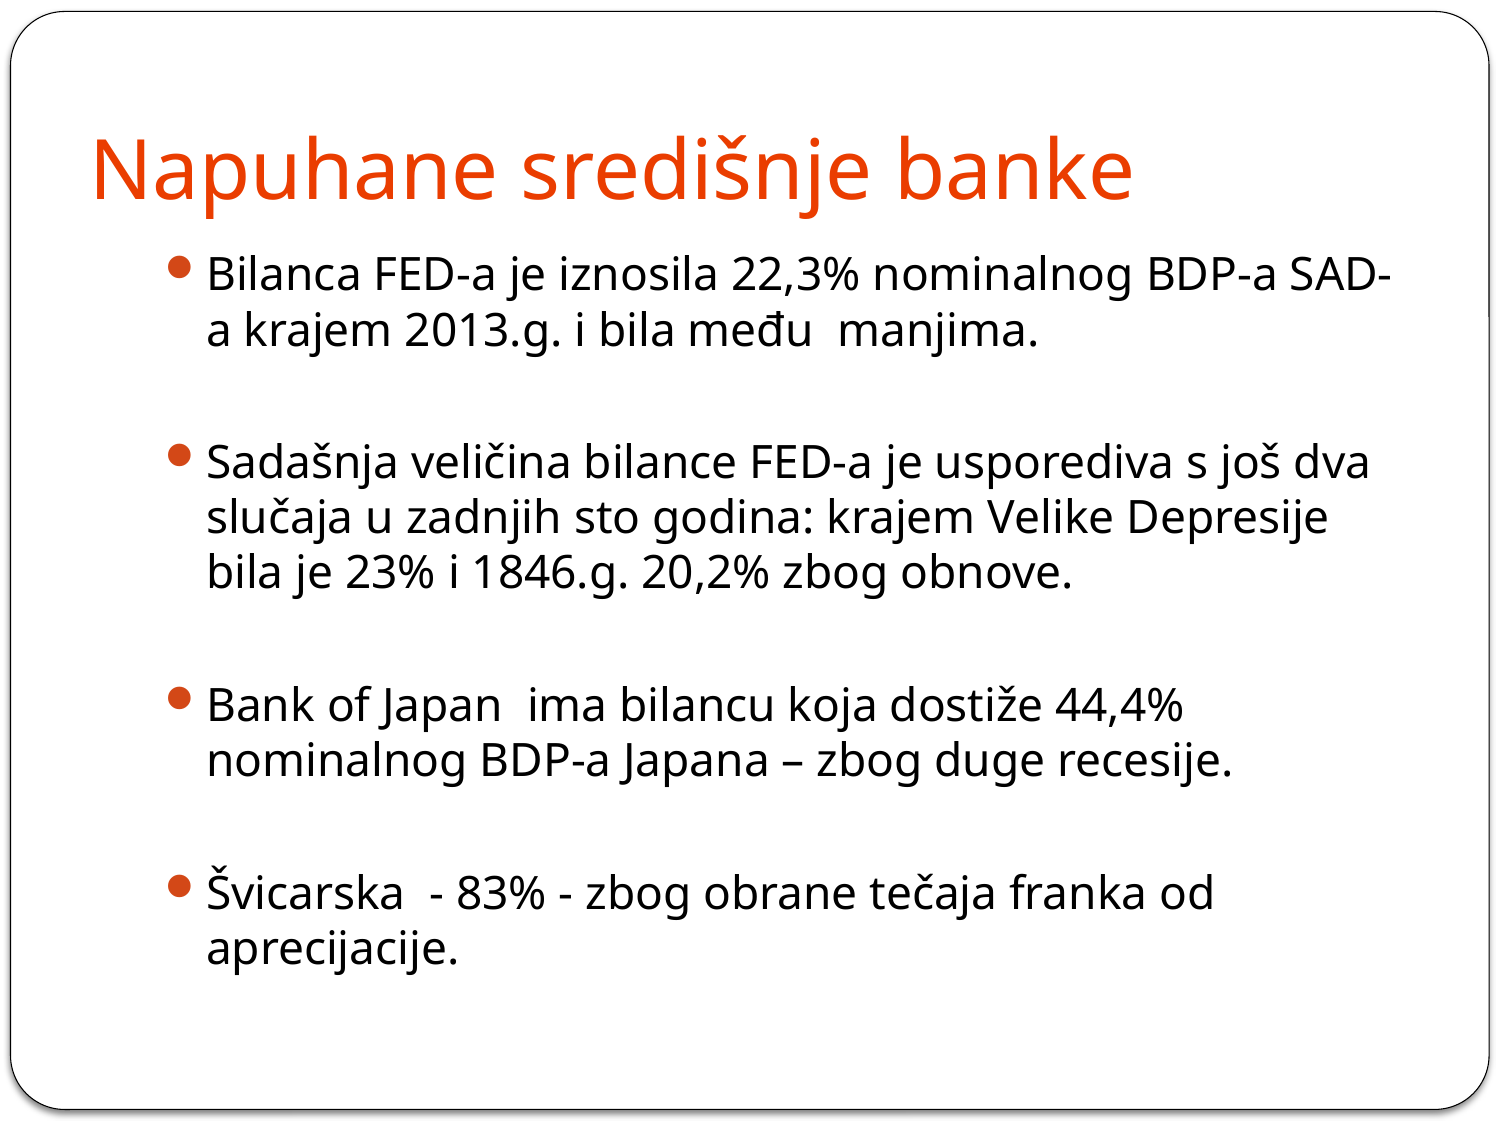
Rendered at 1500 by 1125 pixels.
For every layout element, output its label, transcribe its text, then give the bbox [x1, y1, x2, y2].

title Napuhane središnje banke [75, 25, 1425, 231]
list Bilanca FED-a je iznosila 22,3% nominalnog BDP-a SAD-a krajem 2013.g. i bila među manjima. Sadašnja veličina bilance FED-a je usporediva s još dva slučaja u zadnjih sto godina: krajem Velike Depresije bila je 23% i 1846.g. 20,2% zbog obnove. Bank of Japan ima bilancu koja dostiže 44,4% nominalnog BDP-a Japana – zbog duge recesije. Švicarska - 83% - zbog obrane tečaja franka od aprecijacije. [150, 237, 1425, 988]
